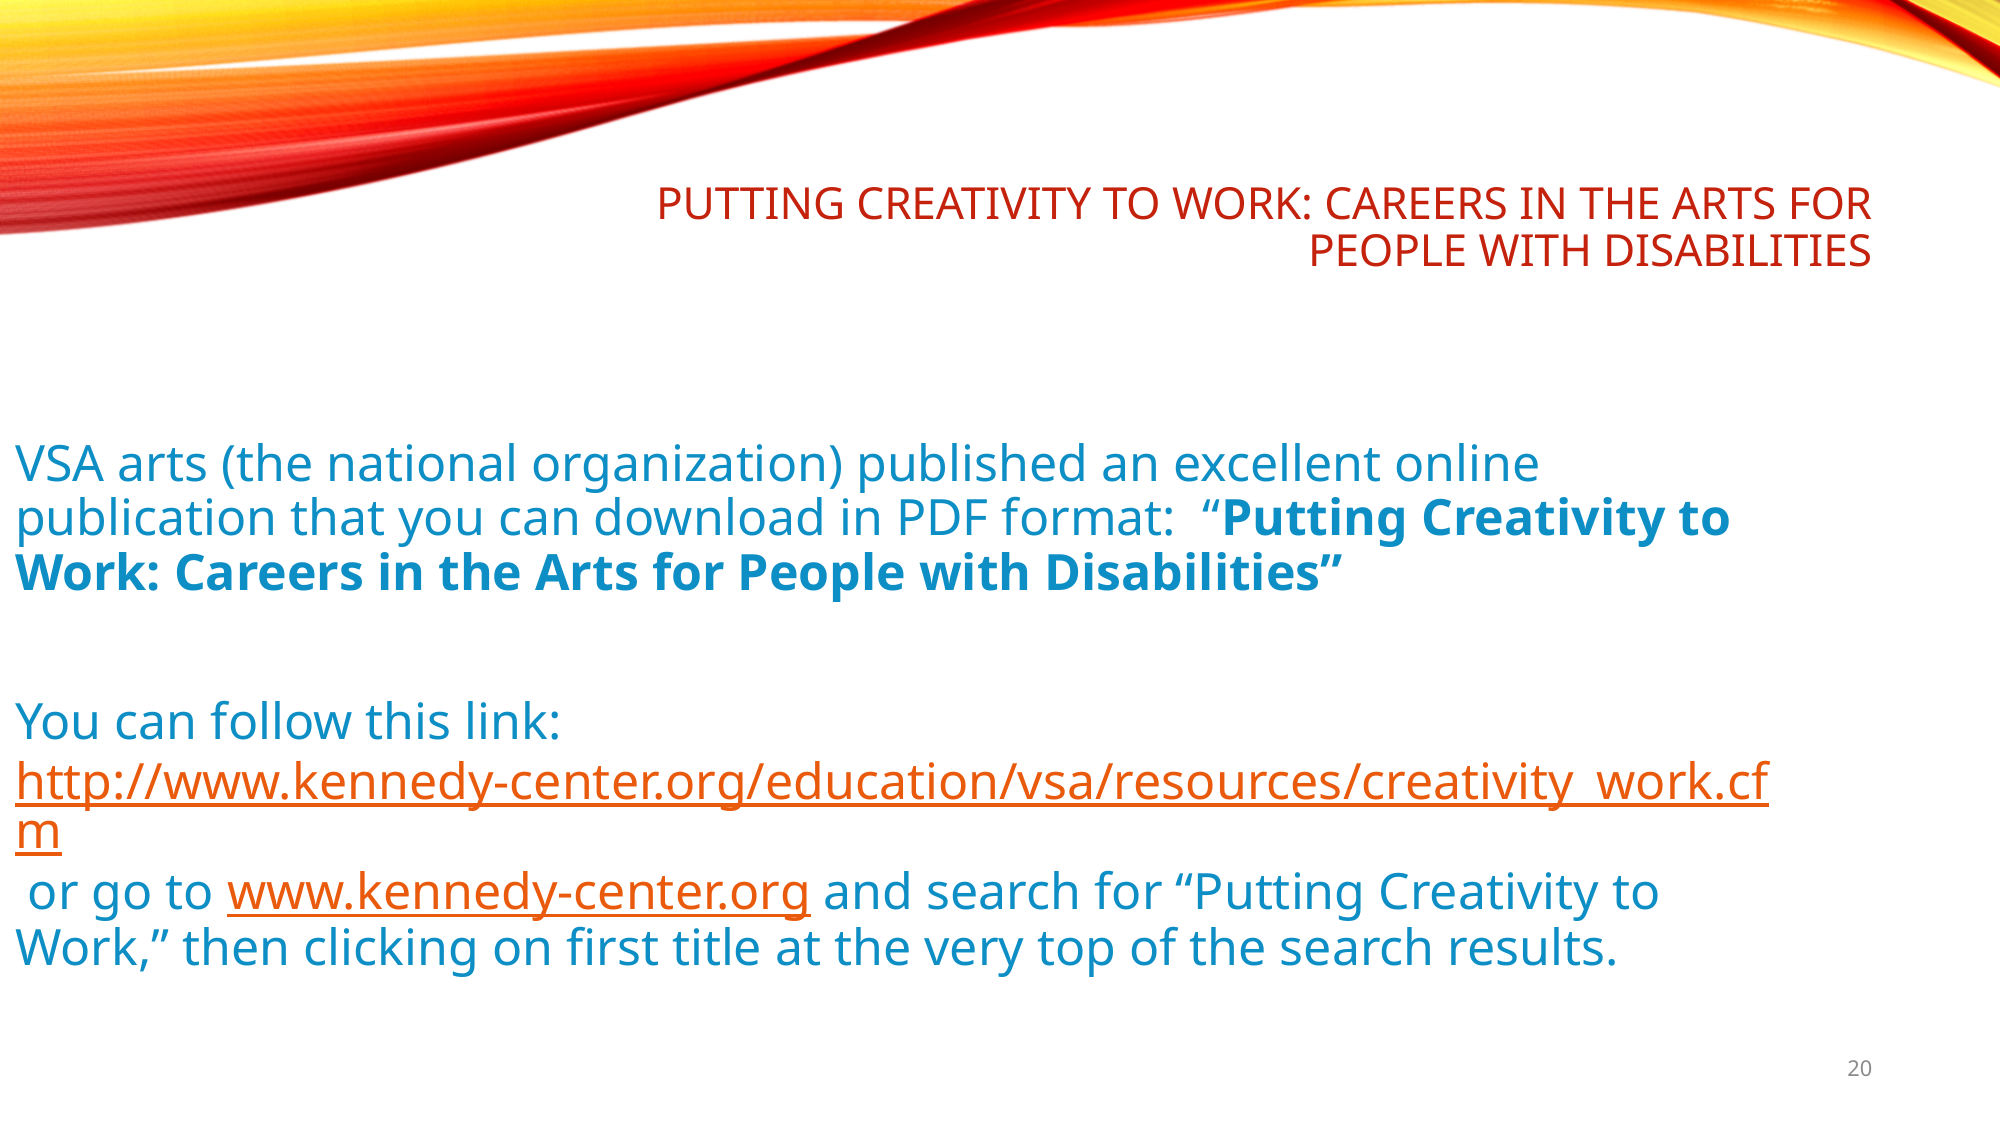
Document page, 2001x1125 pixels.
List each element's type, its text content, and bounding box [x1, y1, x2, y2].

list VSA arts (the national organization) published an excellent online publication that you can download in PDF format: “Putting Creativity to Work: Careers in the Arts for People with Disabilities” You can follow this link: http://www.kennedy-center.org/education/vsa/resources/creativity_work.cfm or go to www.kennedy-center.org and search for “Putting Creativity to Work,” then clicking on first title at the very top of the search results. [0, 431, 1792, 972]
title Putting Creativity to Work: Careers in the Arts for People with Disabilities [474, 125, 1888, 338]
picture [0, 0, 2000, 237]
slide_number 20 [1437, 1039, 1888, 1100]
